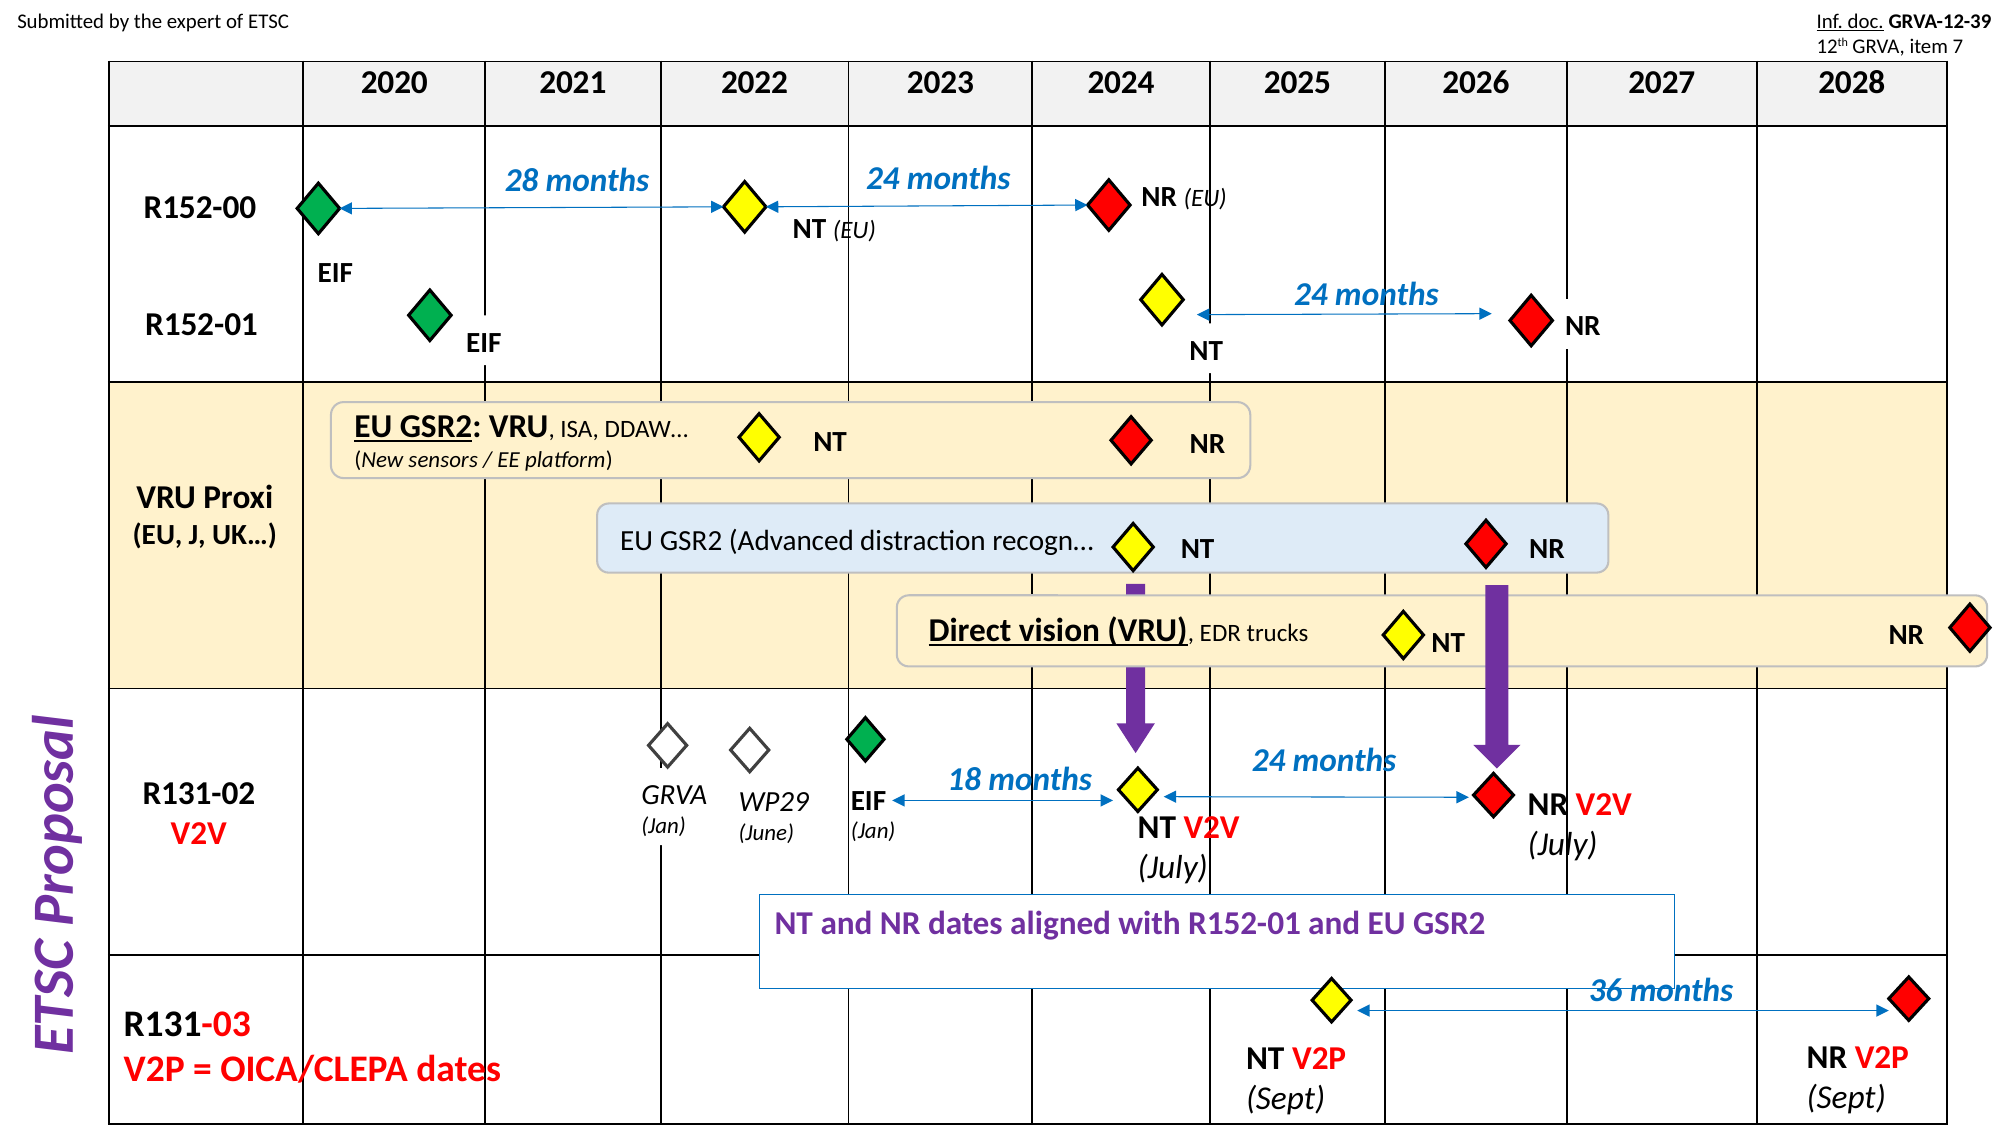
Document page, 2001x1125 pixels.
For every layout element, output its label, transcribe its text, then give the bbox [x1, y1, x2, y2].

text_box [1472, 771, 1512, 819]
table_cell [1386, 574, 1566, 594]
text_box [1117, 766, 1159, 798]
table_cell [662, 208, 848, 381]
text_box NR [1514, 522, 1580, 572]
table_header 2024 [1033, 62, 1209, 125]
text_box [895, 594, 1485, 668]
table_cell [1758, 956, 1946, 1123]
table_cell [110, 956, 302, 991]
table_cell [849, 207, 1031, 381]
table_cell [304, 127, 484, 206]
table_cell [486, 480, 660, 688]
text_box [1310, 976, 1353, 1024]
text_box VRU Proxi (EU, J, UK…) [107, 468, 303, 558]
table_cell [849, 383, 1031, 401]
text_box R131-02 V2V [92, 763, 306, 859]
table_cell [1386, 989, 1566, 1010]
text_box NR V2V (July) [1512, 774, 1647, 870]
text_box [1139, 272, 1185, 327]
table_header 2020 [304, 62, 484, 125]
table_header 2022 [662, 62, 848, 125]
table_cell [1033, 574, 1209, 594]
table_cell [1758, 689, 1946, 954]
table_cell [486, 689, 660, 954]
text_box NT [798, 414, 863, 465]
table_cell [1211, 574, 1384, 594]
table_header 2026 [1386, 62, 1566, 125]
table_cell [1033, 689, 1209, 894]
table_cell [1386, 383, 1566, 502]
text_box EIF (Jan) [835, 773, 911, 851]
text_box [729, 726, 771, 774]
text_box R152-00 [128, 177, 272, 232]
table_cell [1211, 127, 1384, 313]
table_cell [849, 989, 1031, 1123]
text_box [1109, 415, 1153, 466]
table_cell [1386, 127, 1566, 381]
text_box NT V2V (July) [1122, 798, 1255, 893]
table_cell [304, 383, 484, 688]
text_box 36 months [1573, 1011, 1749, 1016]
text_box 18 months [932, 801, 1107, 805]
table_cell [304, 689, 484, 954]
table_header 2021 [486, 62, 660, 125]
table_cell [304, 1097, 484, 1123]
table_cell [110, 1097, 302, 1123]
text_box [845, 716, 886, 763]
text_box Direct vision (VRU), EDR trucks [913, 600, 1324, 656]
text_box NR V2P (Sept) [1791, 1027, 1958, 1123]
text_box [295, 181, 340, 236]
table_cell [1147, 668, 1209, 688]
table_cell [1568, 689, 1756, 954]
text_box [1464, 518, 1508, 570]
text_box 36 months [1573, 960, 1749, 1010]
table_cell [486, 383, 660, 397]
table_cell [1386, 689, 1566, 894]
text_box R152-01 [130, 294, 273, 349]
table_cell [662, 383, 848, 401]
table_cell [110, 383, 302, 468]
text_box [407, 288, 453, 343]
text_box [1125, 582, 1147, 594]
table_cell [1033, 127, 1209, 204]
text_box 24 months [1279, 264, 1454, 313]
table_cell [662, 480, 848, 502]
table_cell [486, 127, 660, 206]
text_box NR (EU) [1126, 169, 1252, 220]
text_box 24 months [1237, 731, 1412, 786]
table_header 2025 [1211, 62, 1384, 125]
table_cell [1758, 668, 1946, 688]
table_cell [662, 127, 848, 206]
table_cell [662, 689, 848, 954]
text_box NT (EU) [777, 207, 908, 252]
text_box R131-03 V2P = OICA/CLEPA dates [108, 991, 517, 1097]
text_box [1114, 668, 1157, 755]
text_box [1111, 521, 1155, 573]
table_cell [849, 574, 1031, 688]
table_cell [1033, 207, 1209, 381]
table_cell [1758, 383, 1946, 594]
table_cell [1033, 480, 1209, 502]
text_box Inf. doc. GRVA-12-39 12th GRVA, item 7 [1801, 0, 2000, 65]
table_cell [486, 956, 660, 1123]
table_cell [486, 209, 660, 381]
table_cell [849, 480, 1031, 502]
table_cell [1211, 989, 1384, 1123]
table_header 2027 [1568, 62, 1756, 125]
table_cell [849, 689, 1031, 800]
table_cell [1386, 1011, 1566, 1123]
table_cell [1568, 989, 1573, 1010]
text_box [647, 722, 689, 769]
table_cell [1211, 315, 1384, 381]
table_header [110, 62, 302, 125]
text_box EIF [451, 315, 517, 366]
table_header 2028 [1758, 62, 1946, 125]
table_cell [1033, 383, 1209, 401]
table_header 2023 [849, 62, 1031, 125]
text_box 24 months [851, 148, 1026, 204]
table_cell [1509, 668, 1566, 688]
table_cell [1568, 383, 1756, 594]
text_box NT [1174, 323, 1239, 374]
table_cell [1568, 668, 1756, 688]
text_box EU GSR2: VRU, ISA, DDAW… (New sensors / EE platform) [339, 397, 704, 480]
table_cell [662, 956, 848, 1123]
text_box EIF [302, 245, 369, 296]
table_cell [1568, 1011, 1756, 1123]
text_box NR [1174, 416, 1241, 467]
text_box 28 months [489, 150, 665, 205]
text_box [1948, 602, 1992, 653]
table_cell [1033, 668, 1125, 688]
text_box Submitted by the expert of ETSC [2, 0, 305, 40]
table_cell [1211, 668, 1384, 688]
table_cell [110, 558, 302, 688]
table_cell [1033, 989, 1209, 1123]
table_cell [662, 574, 848, 688]
table_cell [1758, 127, 1946, 381]
text_box [1509, 594, 1989, 668]
table_cell [1568, 127, 1756, 381]
text_box 24 months [1279, 315, 1454, 320]
table_cell [849, 801, 1031, 894]
text_box [1087, 178, 1126, 232]
table_cell [110, 127, 302, 381]
text_box ETSC Proposal [7, 656, 92, 1114]
table_cell [1211, 383, 1384, 502]
table_cell [1211, 798, 1384, 894]
text_box GRVA (Jan) [626, 768, 723, 846]
text_box WP29 (June) [723, 775, 825, 853]
text_box 18 months [932, 749, 1107, 800]
text_box [737, 412, 781, 463]
text_box EU GSR2 (Advanced distraction recogn… [605, 513, 1109, 564]
table_cell [849, 127, 1031, 204]
table_cell [304, 209, 484, 381]
table_cell [1675, 956, 1756, 1010]
text_box [1473, 585, 1521, 769]
text_box NR [1873, 608, 1940, 658]
text_box NR [1550, 299, 1616, 349]
table_cell [304, 956, 484, 991]
text_box NT [1416, 616, 1481, 666]
table_cell [1386, 668, 1485, 688]
text_box NT [1166, 521, 1230, 572]
text_box [1381, 609, 1425, 661]
text_box [1508, 293, 1554, 348]
table_cell [110, 689, 302, 763]
table_cell [1211, 689, 1384, 796]
text_box NT V2P (Sept) [1231, 1028, 1362, 1124]
text_box [596, 502, 1610, 574]
text_box NT and NR dates aligned with R152-01 and EU GSR2 [759, 894, 1675, 989]
text_box [329, 401, 339, 479]
text_box [704, 401, 1252, 480]
text_box [1887, 975, 1931, 1022]
text_box [722, 179, 767, 234]
table_cell [110, 859, 302, 954]
